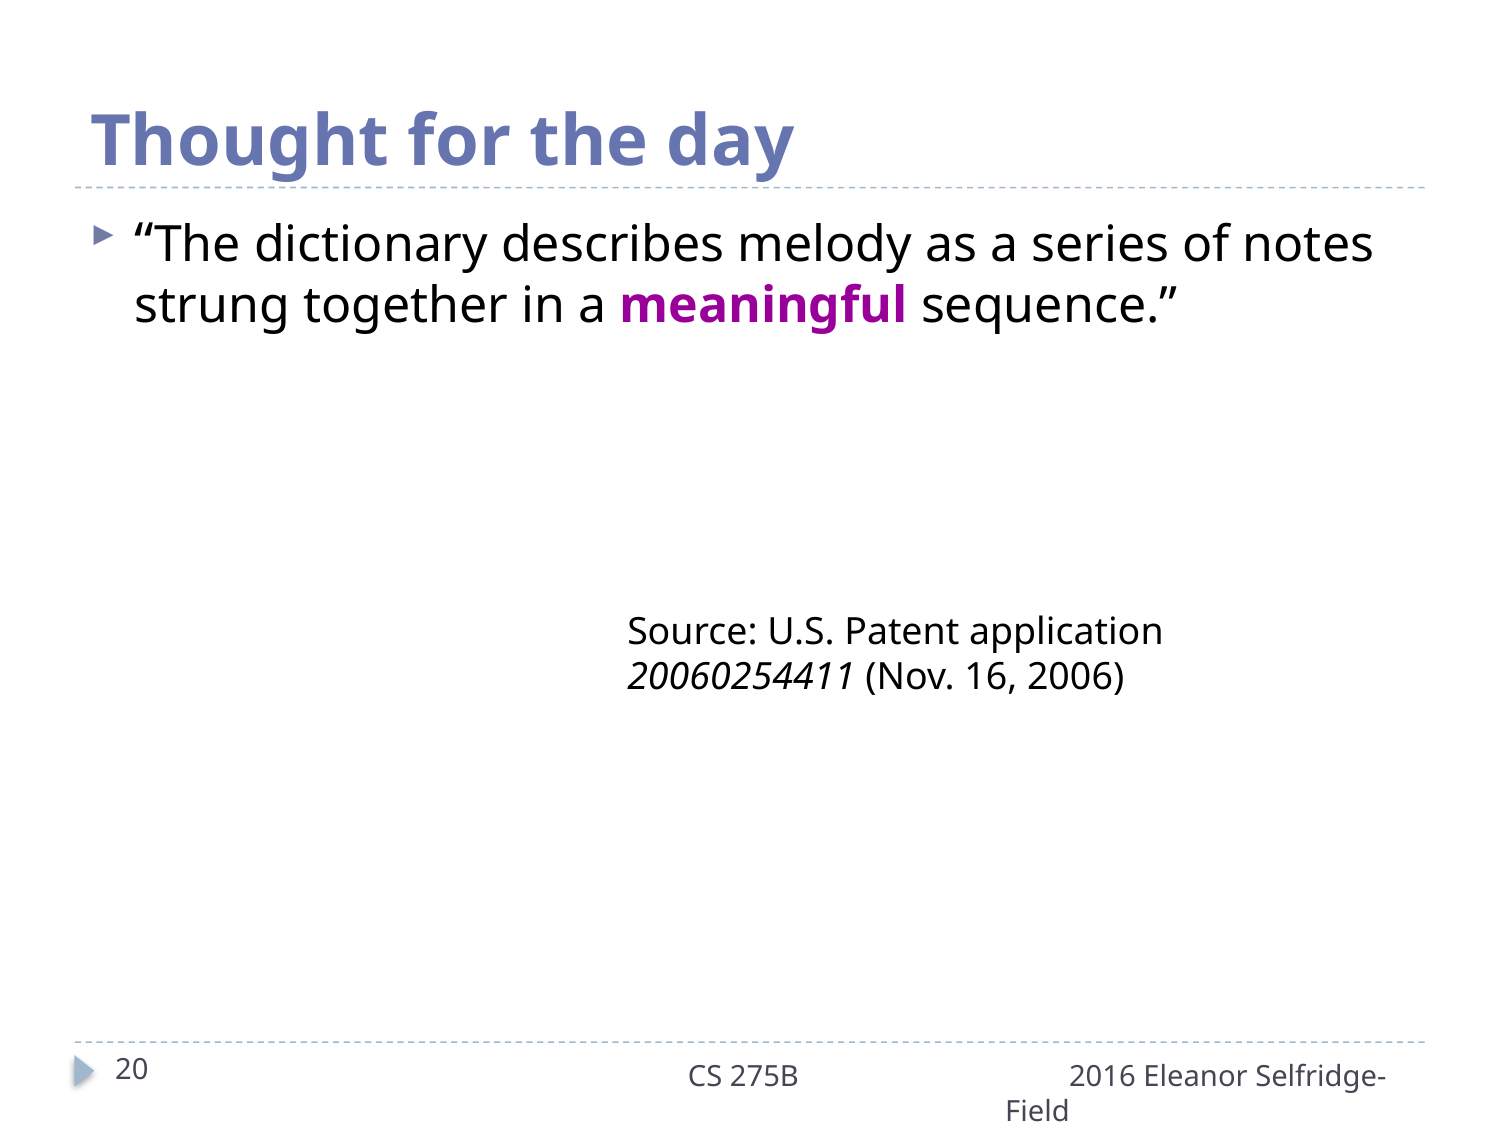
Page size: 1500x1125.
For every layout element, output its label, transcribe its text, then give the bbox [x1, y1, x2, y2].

title Thought for the day [75, 24, 1425, 188]
slide_number 20 [100, 1042, 426, 1103]
text_box Source: U.S. Patent application 20060254411 (Nov. 16, 2006) [612, 599, 1413, 705]
footer CS 275B 2016 Eleanor Selfridge-Field [650, 1050, 1425, 1100]
list “The dictionary describes melody as a series of notes strung together in a meaningful sequence.” [75, 200, 1425, 1010]
